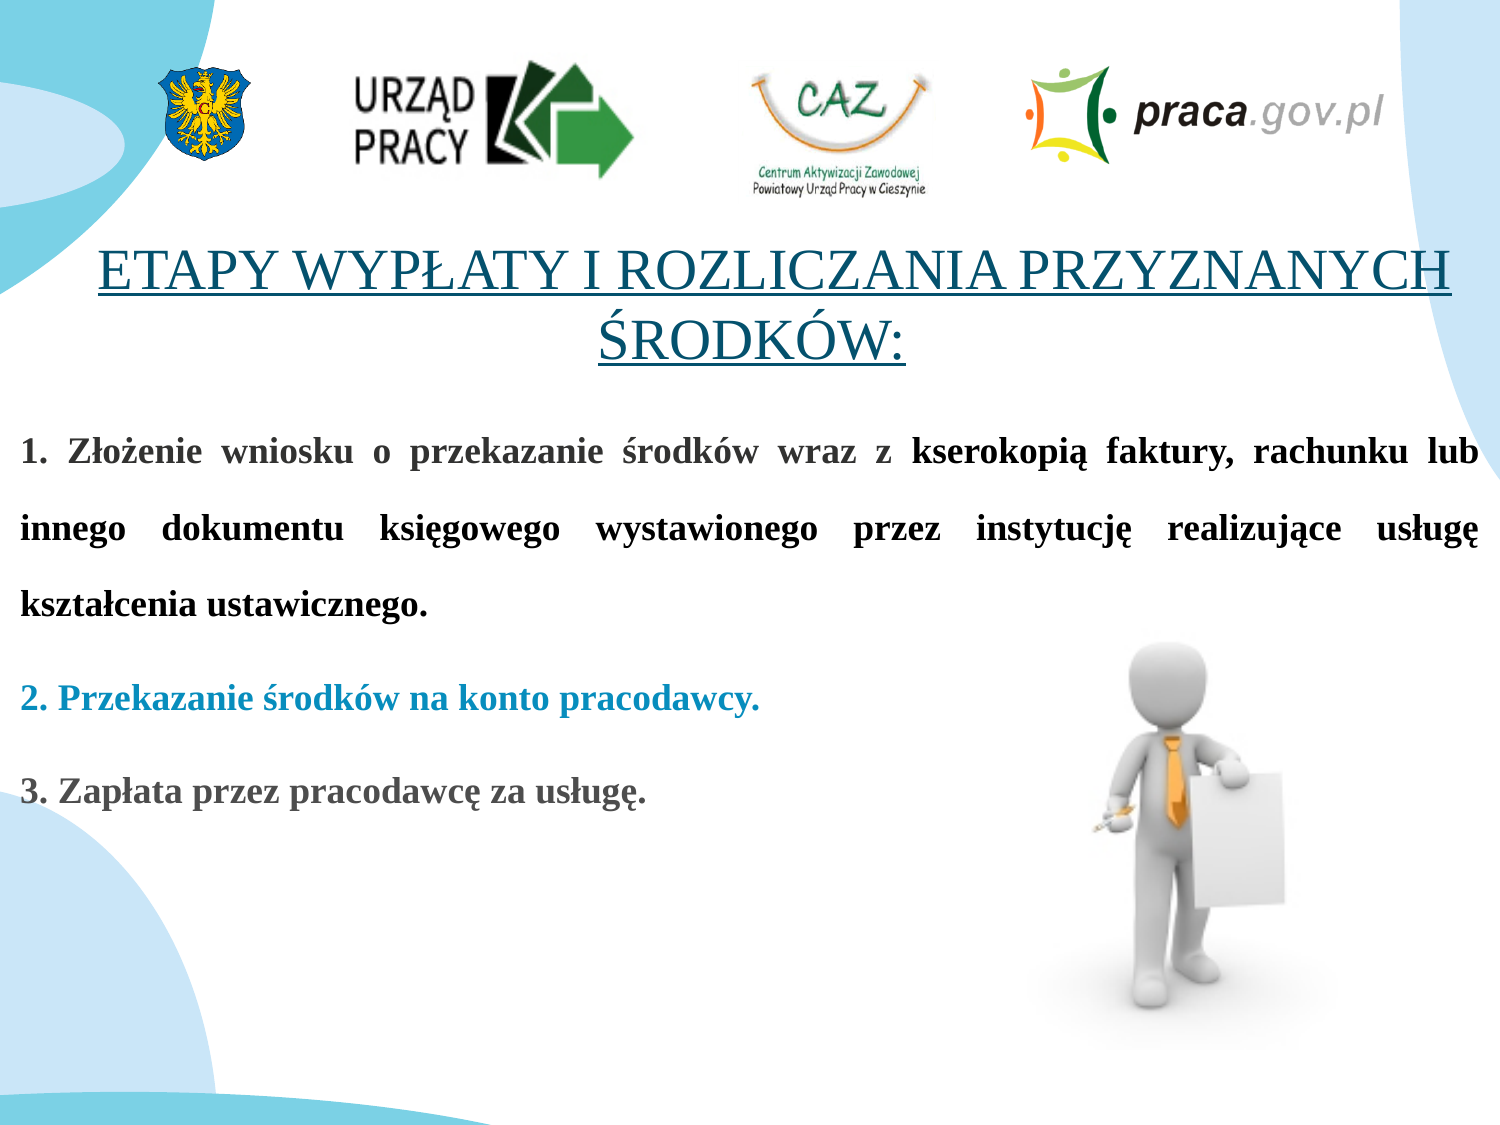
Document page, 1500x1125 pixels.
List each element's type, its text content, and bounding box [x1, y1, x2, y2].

picture [949, 612, 1388, 1051]
picture [336, 52, 651, 190]
text_box 1. Złożenie wniosku o przekazanie środków wraz z kserokopią faktury, rachunku lub innego dokumentu księgowego wystawionego przez instytucję realizujące usługę kształcenia ustawicznego. 2. Przekazanie środków na konto pracodawcy. 3. Zapłata przez pracodawcę za usługę. [5, 387, 1495, 1113]
picture [738, 60, 939, 204]
text_box ETAPY WYPŁATY I Rozliczania PRZYZNANYCH ŚRODKÓW: [26, 239, 1477, 363]
picture [157, 67, 251, 161]
picture [1021, 43, 1386, 199]
